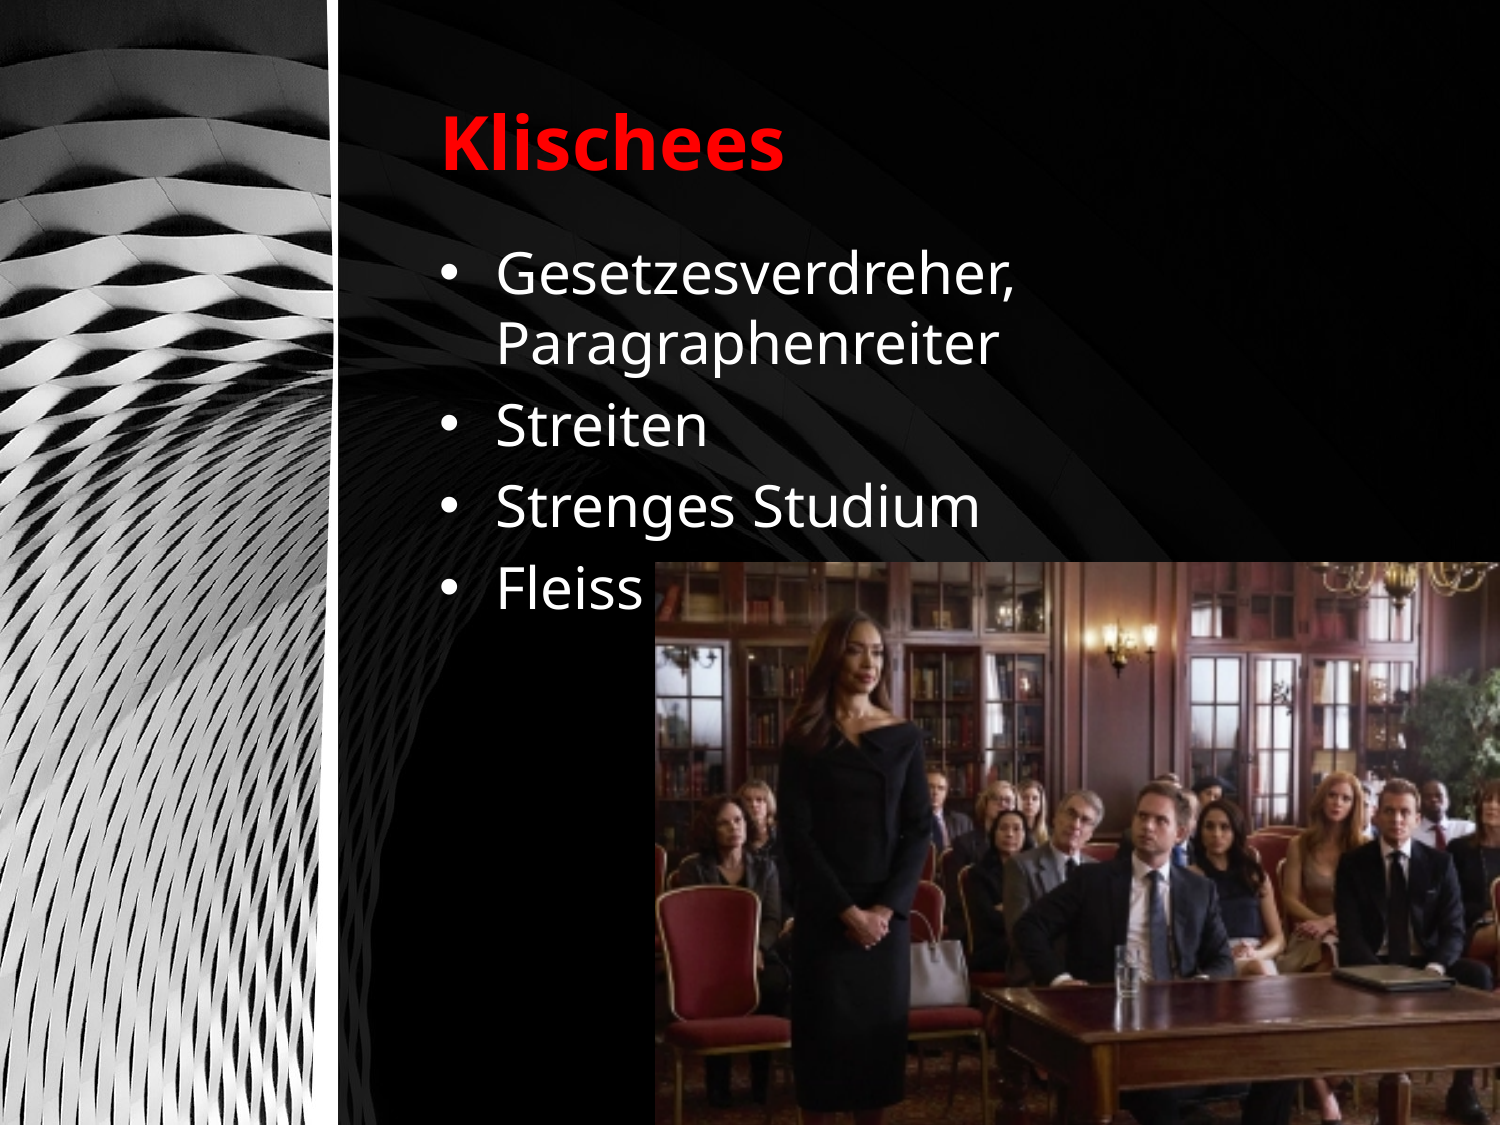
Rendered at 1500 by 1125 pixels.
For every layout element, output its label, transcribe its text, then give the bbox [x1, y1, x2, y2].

picture [0, 0, 1500, 1125]
title Klischees [424, 61, 1452, 221]
list Gesetzesverdreher, Paragraphenreiter Streiten Strenges Studium Fleiss [424, 228, 1452, 997]
